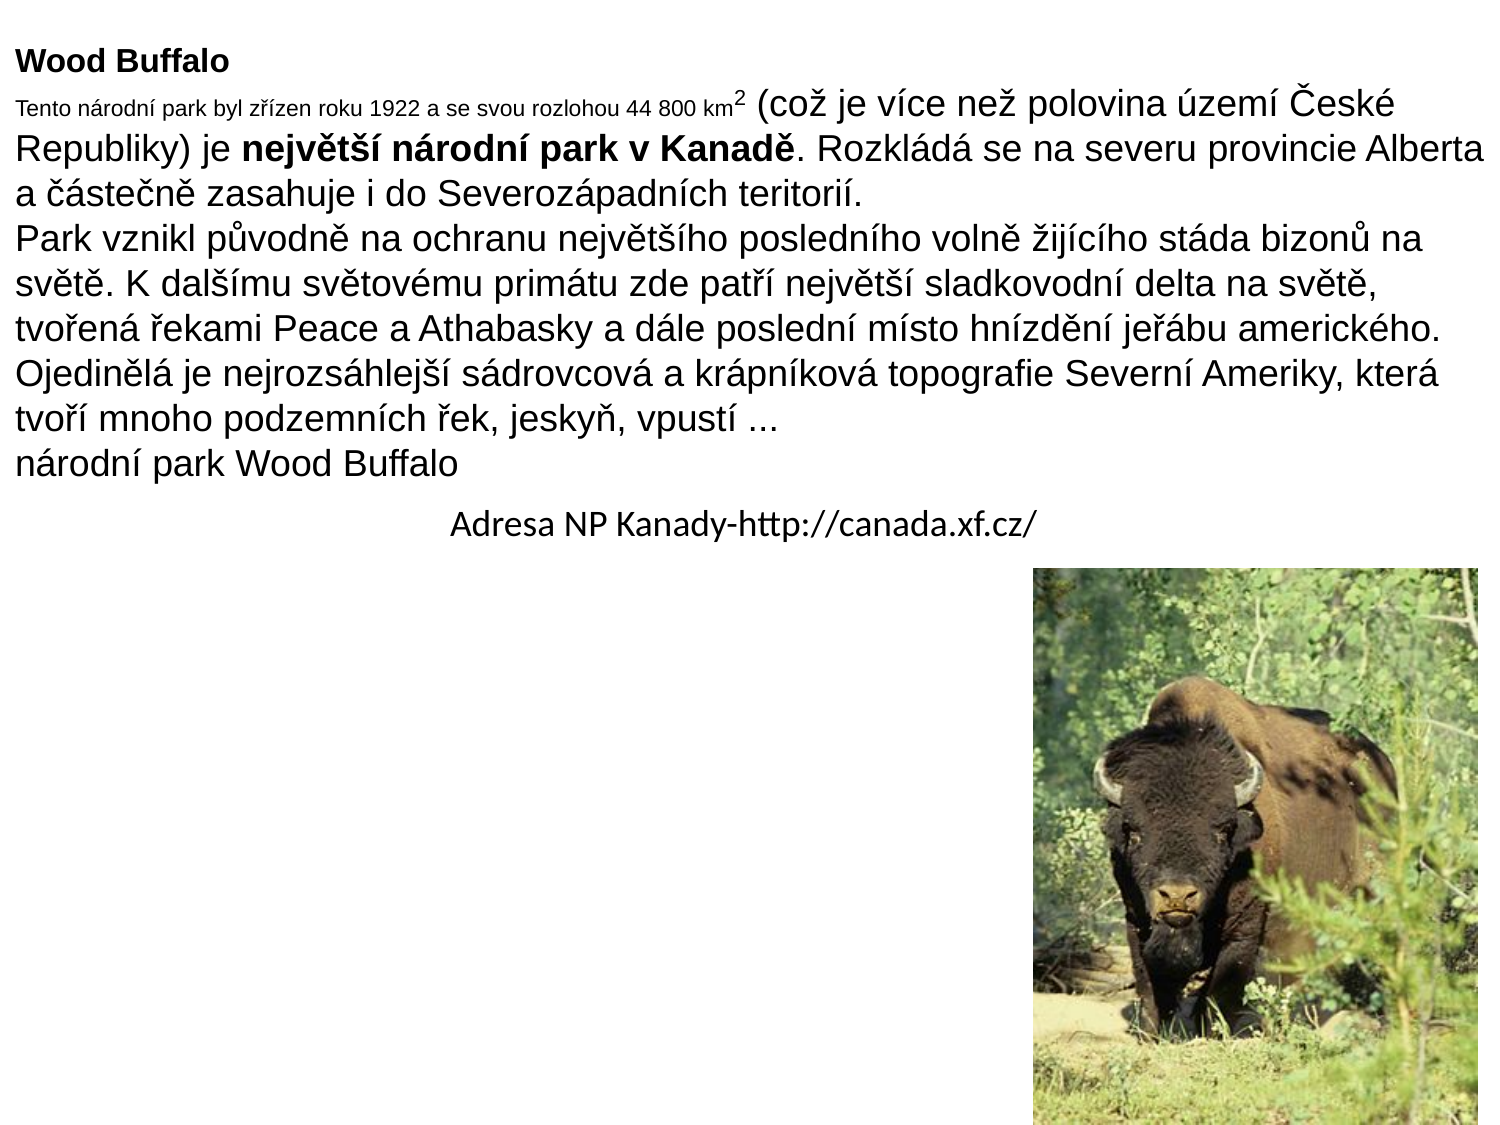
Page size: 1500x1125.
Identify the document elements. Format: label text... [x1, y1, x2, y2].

text_box Wood Buffalo Tento národní park byl zřízen roku 1922 a se svou rozlohou 44 800 km2 (což je více než polovina území České Republiky) je největší národní park v Kanadě. Rozkládá se na severu provincie Alberta a částečně zasahuje i do Severozápadních teritorií. Park vznikl původně na ochranu největšího posledního volně žijícího stáda bizonů na světě. K dalšímu světovému primátu zde patří největší sladkovodní delta na světě, tvořená řekami Peace a Athabasky a dále poslední místo hnízdění jeřábu amerického. Ojedinělá je nejrozsáhlejší sádrovcová a krápníková topografie Severní Ameriky, která tvoří mnoho podzemních řek, jeskyň, vpustí ... národní park Wood Buffalo [0, 31, 1500, 582]
text_box Adresa NP Kanady-http://canada.xf.cz/ [435, 491, 1053, 552]
picture [1033, 568, 1478, 1125]
